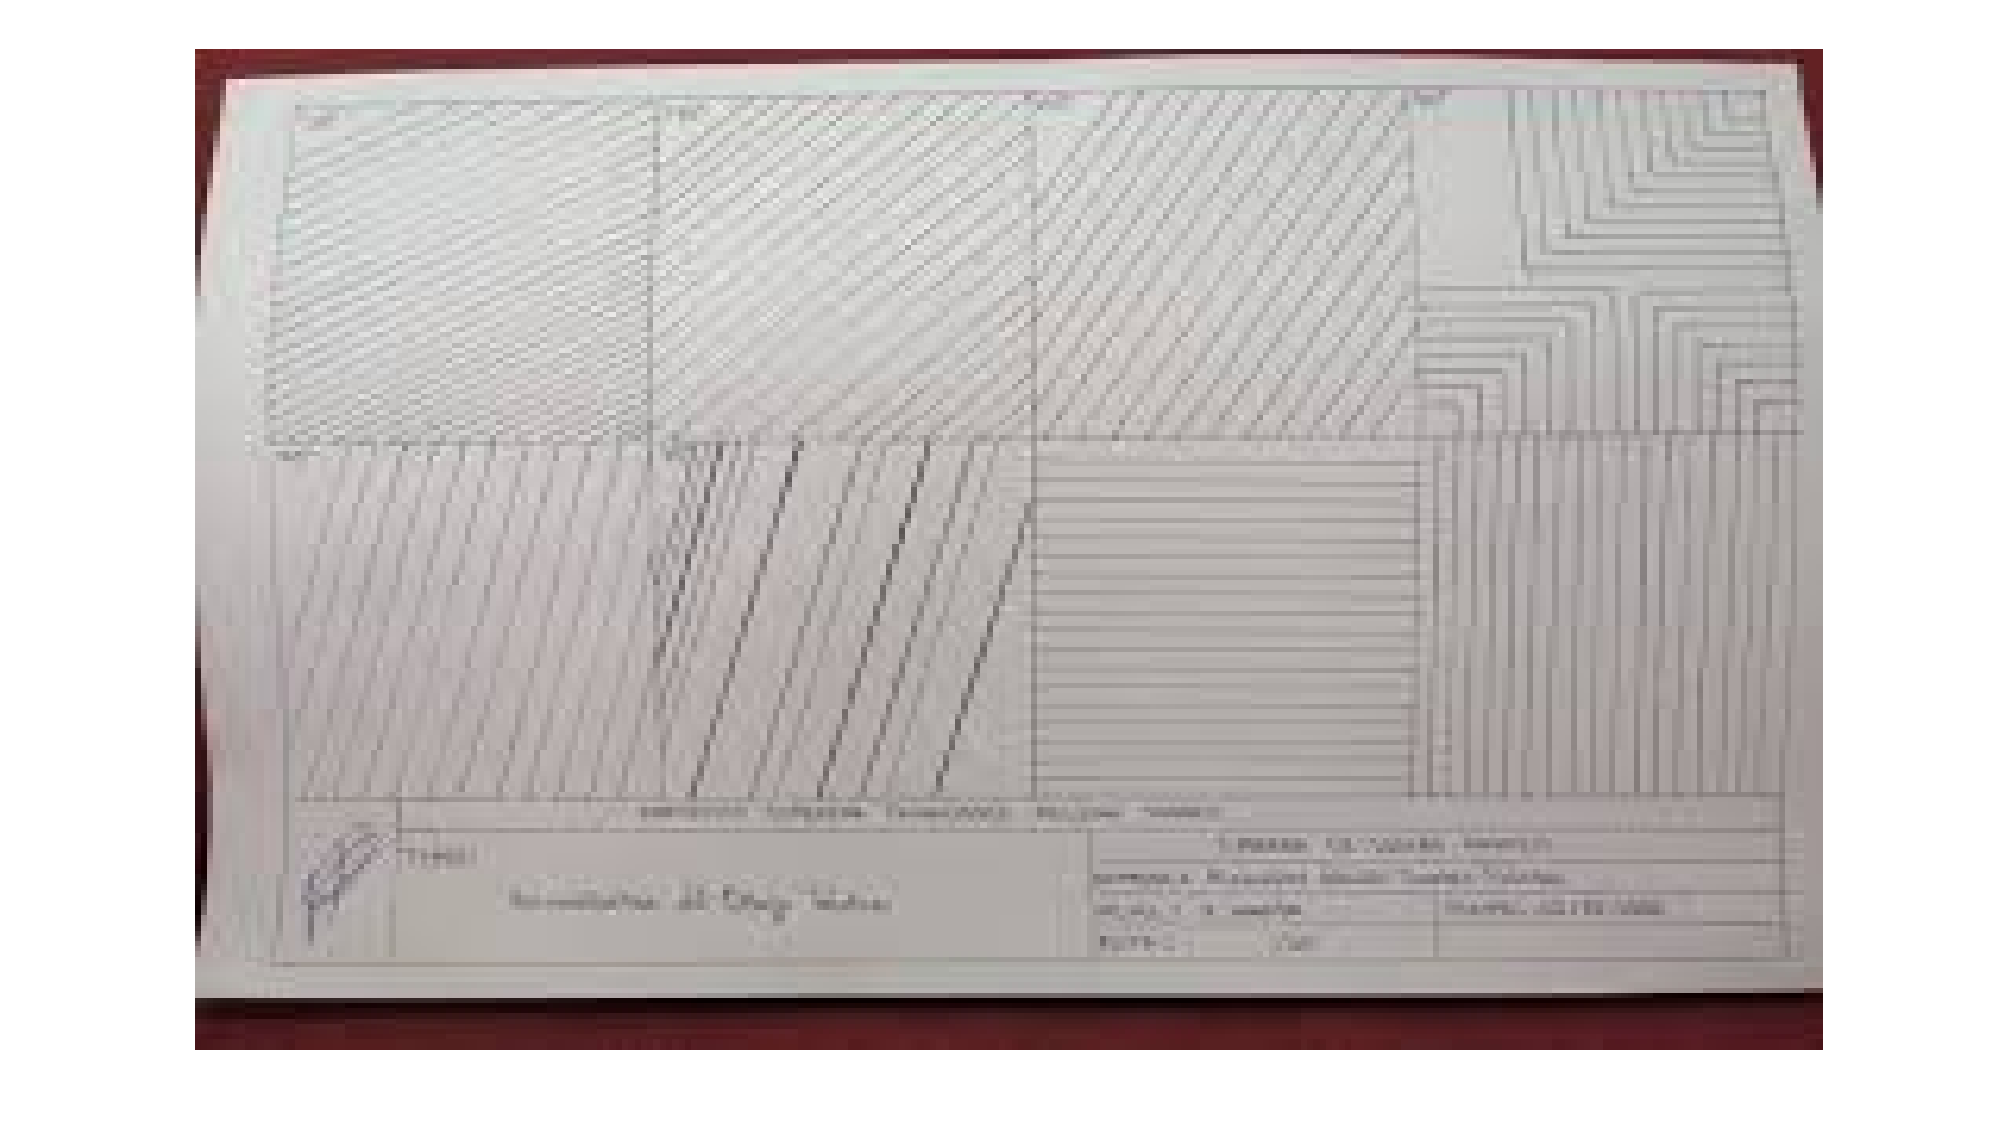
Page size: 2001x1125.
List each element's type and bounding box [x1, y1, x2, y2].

picture [194, 49, 1823, 1050]
